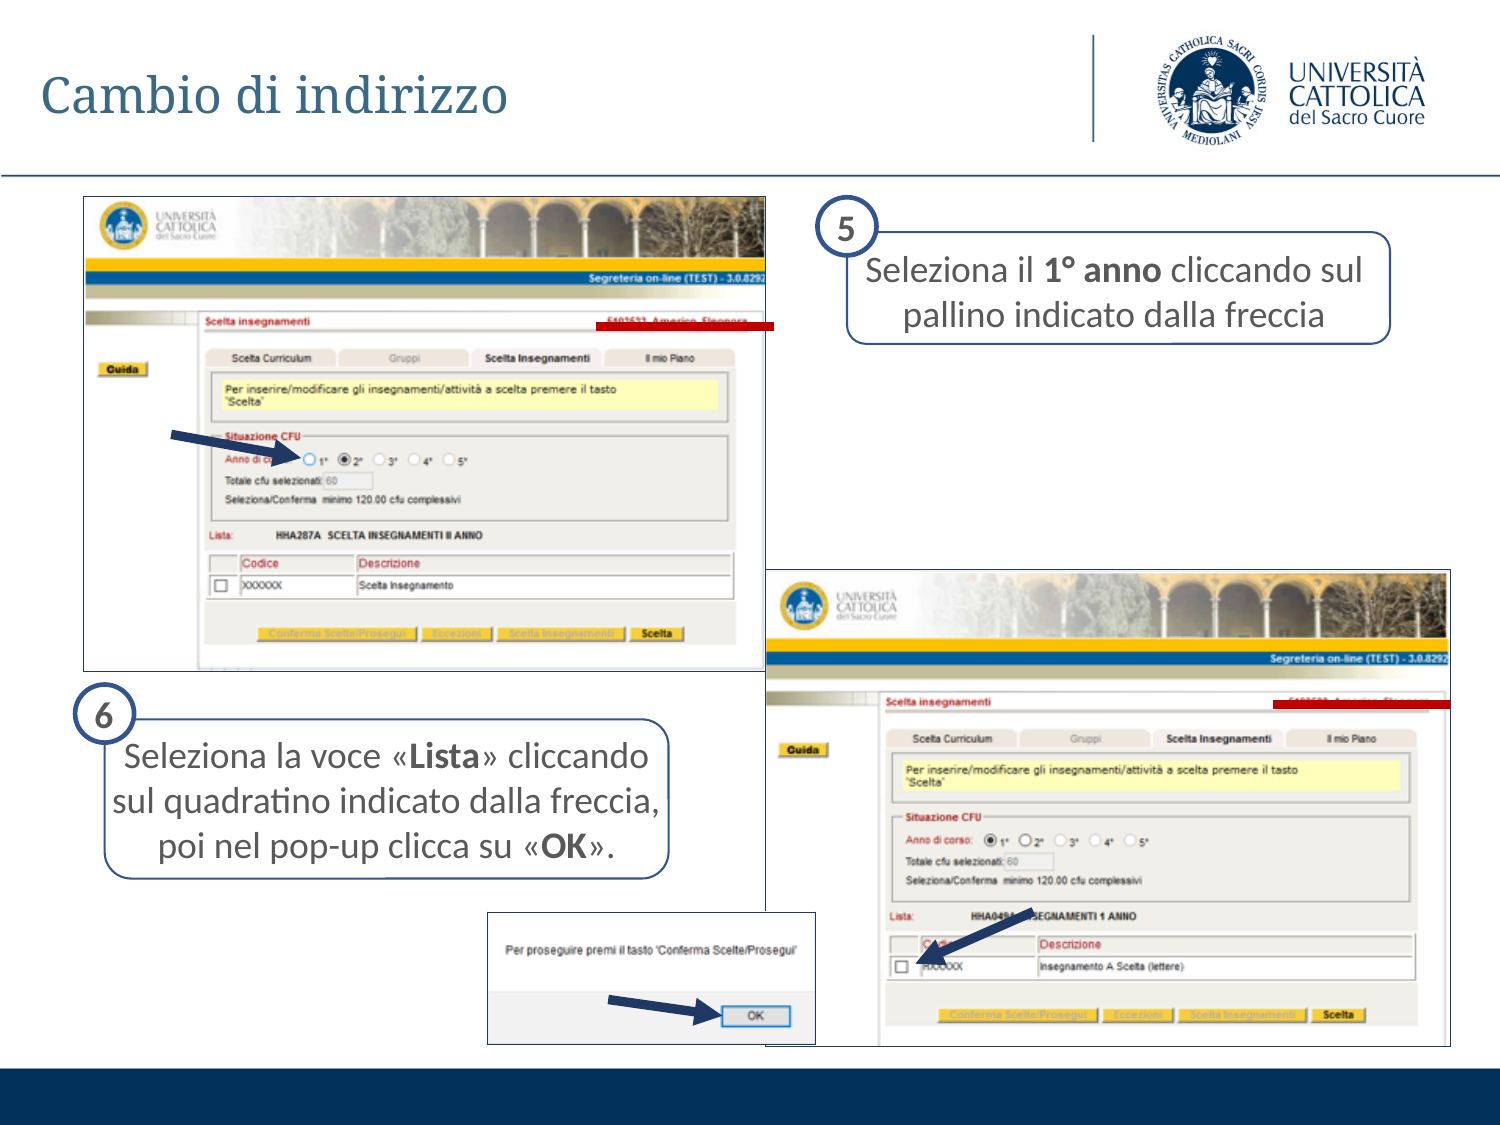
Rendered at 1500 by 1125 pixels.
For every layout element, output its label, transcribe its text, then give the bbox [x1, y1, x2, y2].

text_box 6 [79, 683, 151, 743]
text_box [893, 231, 1386, 237]
text_box 5 [822, 196, 893, 256]
text_box Seleziona la voce «Lista» cliccando sul quadratino indicato dalla freccia, poi nel pop-up clicca su «OK». [95, 723, 678, 873]
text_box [915, 911, 1034, 964]
text_box [816, 209, 822, 244]
picture [0, 0, 1500, 1125]
text_box [151, 718, 658, 723]
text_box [171, 434, 302, 458]
text_box [113, 873, 660, 880]
text_box Seleziona il 1° anno cliccando sul pallino indicato dalla freccia [838, 237, 1390, 343]
text_box [74, 697, 79, 730]
text_box Cambio di indirizzo [25, 56, 652, 131]
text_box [608, 999, 723, 1016]
